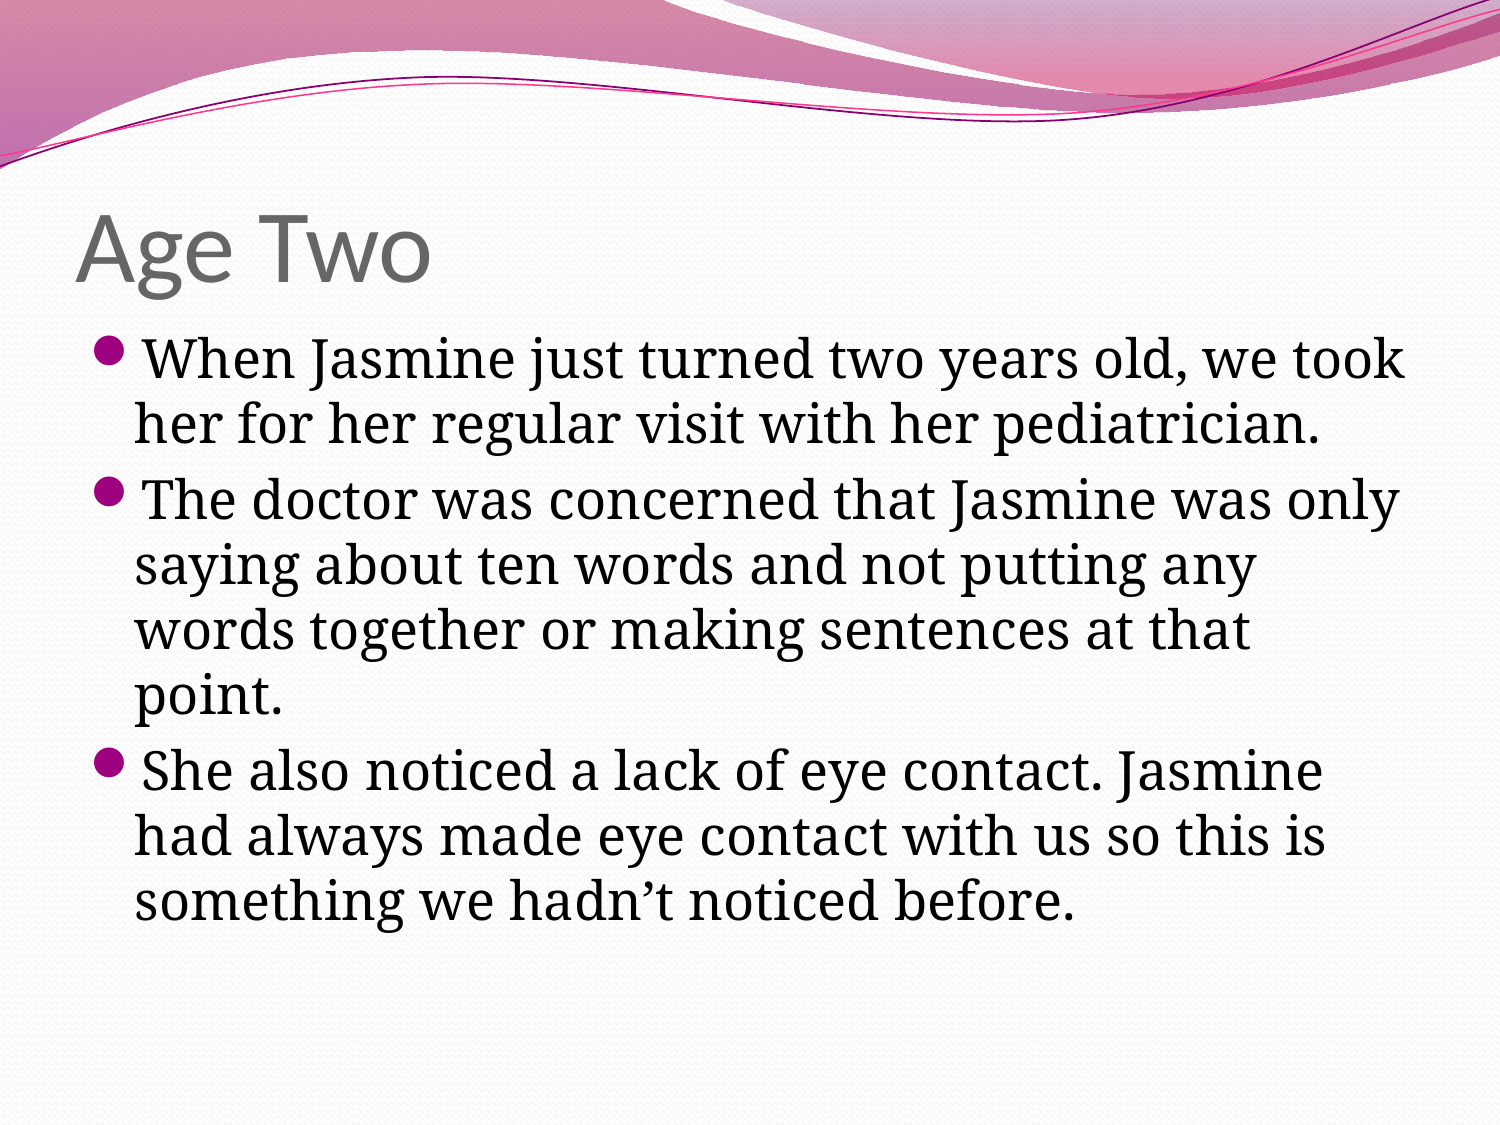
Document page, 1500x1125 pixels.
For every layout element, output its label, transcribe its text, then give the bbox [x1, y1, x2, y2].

title Age Two [75, 115, 1425, 303]
list When Jasmine just turned two years old, we took her for her regular visit with her pediatrician. The doctor was concerned that Jasmine was only saying about ten words and not putting any words together or making sentences at that point. She also noticed a lack of eye contact. Jasmine had always made eye contact with us so this is something we hadn’t noticed before. [75, 317, 1425, 1038]
